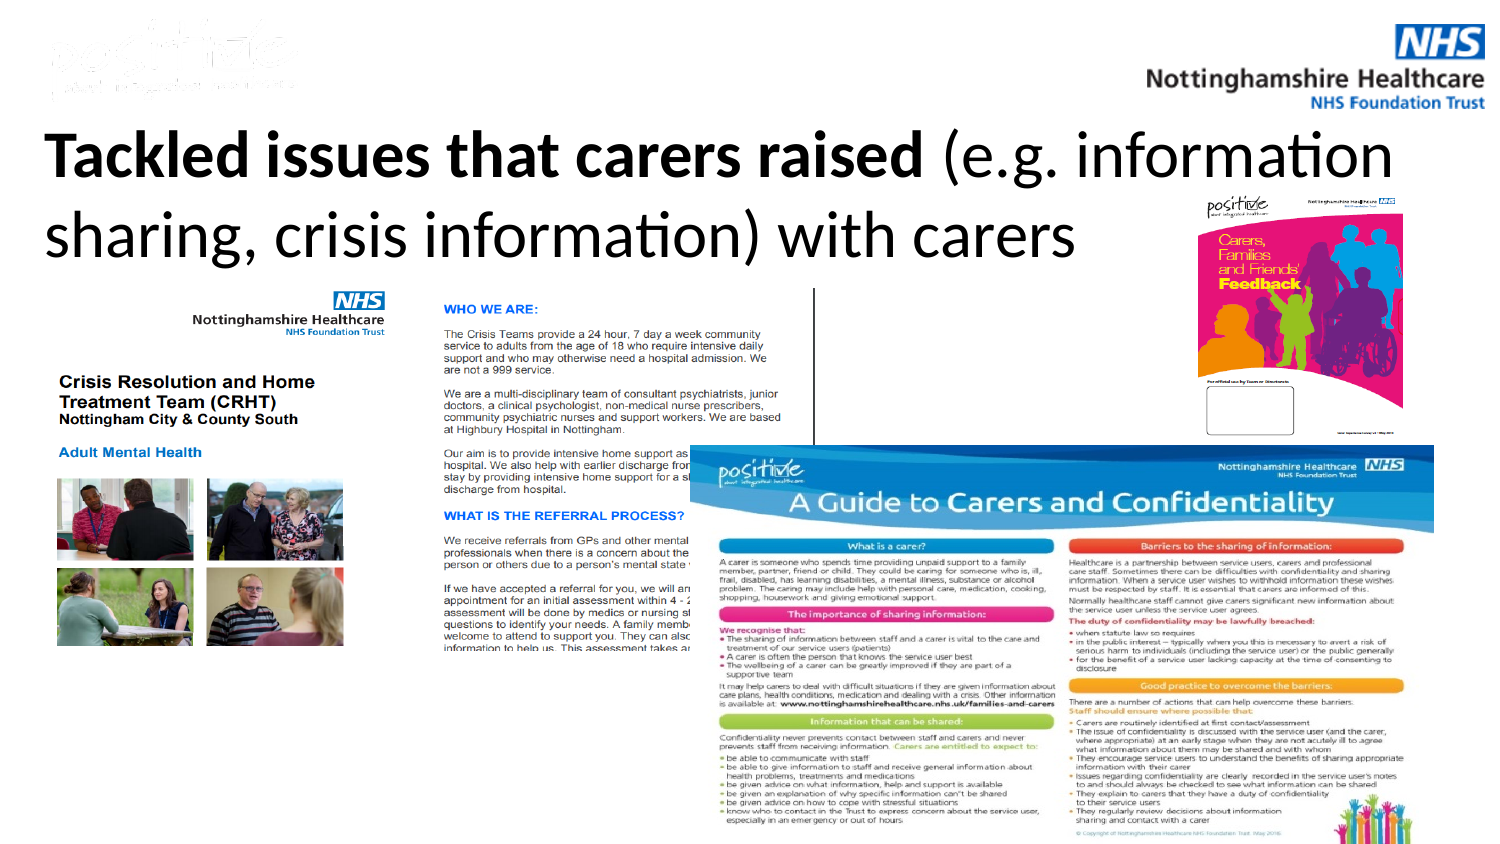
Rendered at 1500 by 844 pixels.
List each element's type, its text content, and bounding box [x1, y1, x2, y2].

picture [40, 287, 1434, 844]
picture [915, 0, 1500, 116]
picture [46, 15, 302, 102]
picture [1198, 189, 1403, 441]
list Tackled issues that carers raised (e.g. information sharing, crisis information) with carers [29, 102, 1459, 754]
